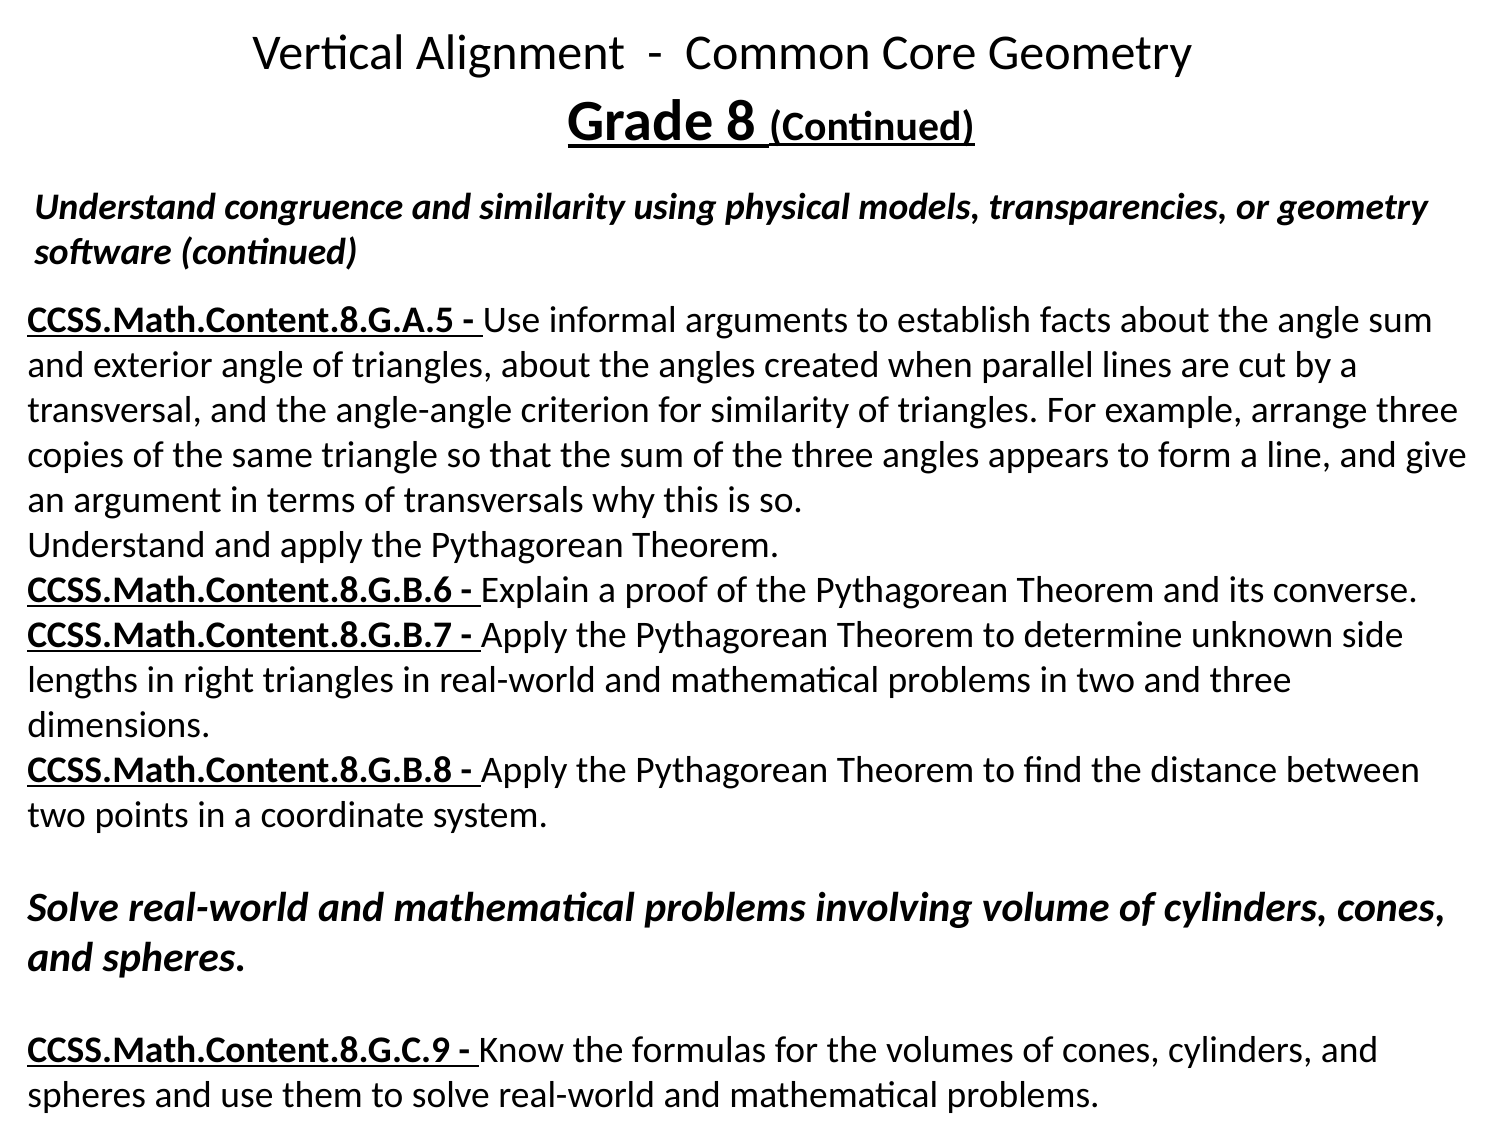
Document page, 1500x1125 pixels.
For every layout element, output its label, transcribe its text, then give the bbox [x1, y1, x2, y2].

text_box Understand congruence and similarity using physical models, transparencies, or geometry software (continued) [19, 174, 1495, 280]
text_box Vertical Alignment - Common Core Geometry [237, 12, 1225, 88]
text_box CCSS.Math.Content.8.G.A.5 - Use informal arguments to establish facts about the angle sum and exterior angle of triangles, about the angles created when parallel lines are cut by a transversal, and the angle-angle criterion for similarity of triangles. For example, arrange three copies of the same triangle so that the sum of the three angles appears to form a line, and give an argument in terms of transversals why this is so. Understand and apply the Pythagorean Theorem. CCSS.Math.Content.8.G.B.6 - Explain a proof of the Pythagorean Theorem and its converse. CCSS.Math.Content.8.G.B.7 - Apply the Pythagorean Theorem to determine unknown side lengths in right triangles in real-world and mathematical problems in two and three dimensions. CCSS.Math.Content.8.G.B.8 - Apply the Pythagorean Theorem to find the distance between two points in a coordinate system. Solve real-world and mathematical problems involving volume of cylinders, cones, and spheres. CCSS.Math.Content.8.G.C.9 - Know the formulas for the volumes of cones, cylinders, and spheres and use them to solve real-world and mathematical problems. [12, 287, 1488, 1123]
text_box Grade 8 (Continued) [552, 75, 990, 160]
